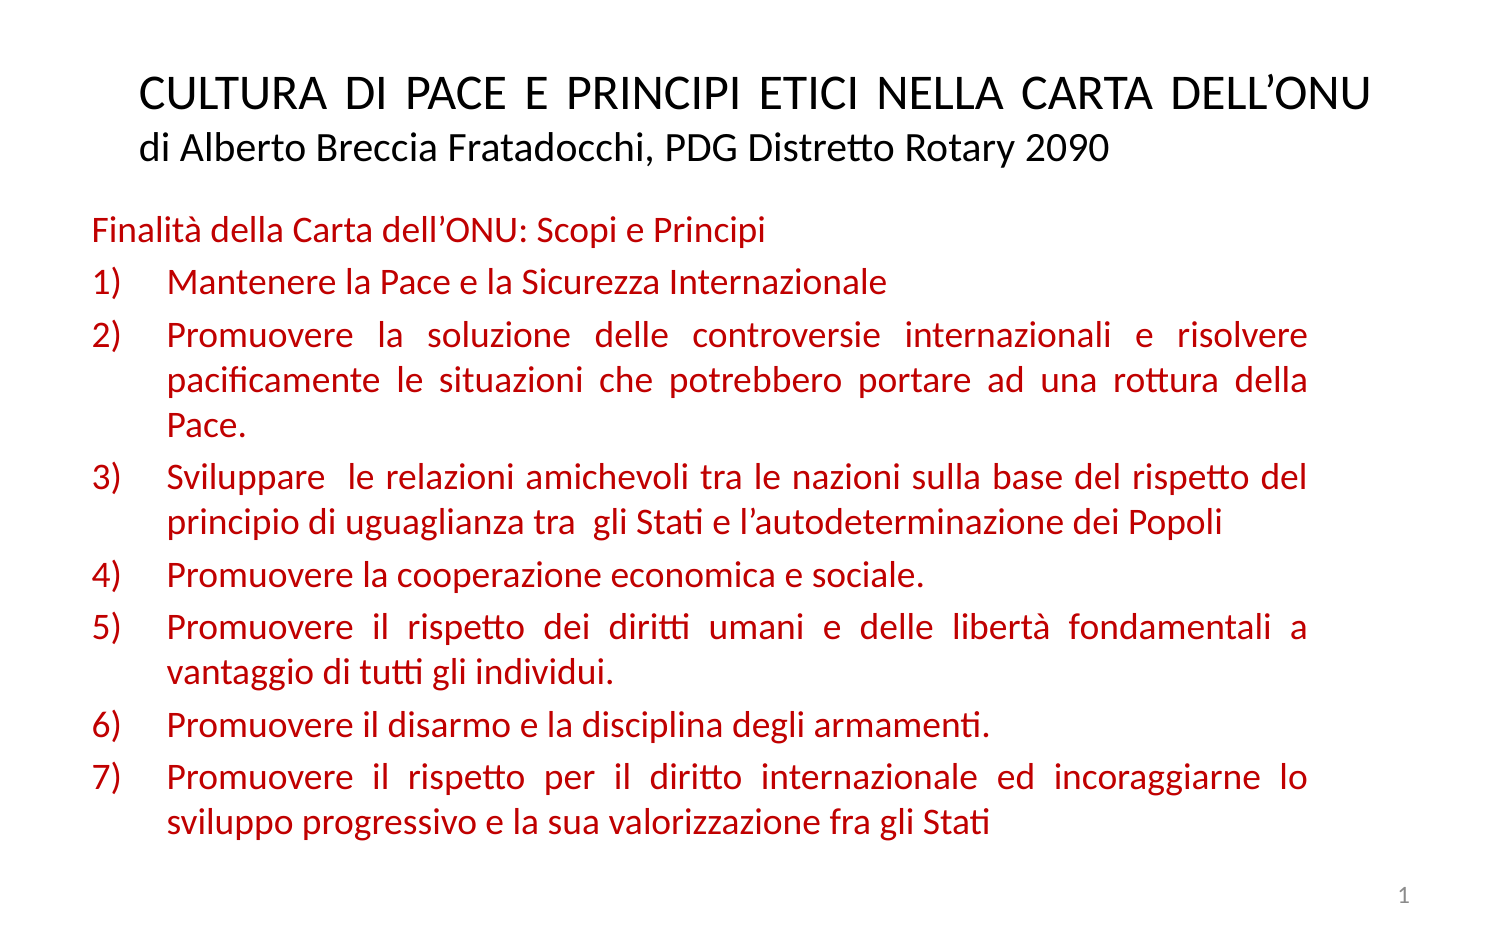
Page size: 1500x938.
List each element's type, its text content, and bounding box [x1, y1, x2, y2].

slide_number 1 [1074, 868, 1425, 919]
title CULTURA DI PACE E PRINCIPI ETICI NELLA CARTA DELL’ONU di Alberto Breccia Fratadocchi, PDG Distretto Rotary 2090 [123, 31, 1388, 198]
subtitle Finalità della Carta dell’ONU: Scopi e Principi Mantenere la Pace e la Sicurezza Internazionale Promuovere la soluzione delle controversie internazionali e risolvere pacificamente le situazioni che potrebbero portare ad una rottura della Pace. Sviluppare le relazioni amichevoli tra le nazioni sulla base del rispetto del principio di uguaglianza tra gli Stati e l’autodeterminazione dei Popoli Promuovere la cooperazione economica e sociale. Promuovere il rispetto dei diritti umani e delle libertà fondamentali a vantaggio di tutti gli individui. Promuovere il disarmo e la disciplina degli armamenti. Promuovere il rispetto per il diritto internazionale ed incoraggiarne lo sviluppo progressivo e la sua valorizzazione fra gli Stati [76, 197, 1325, 894]
